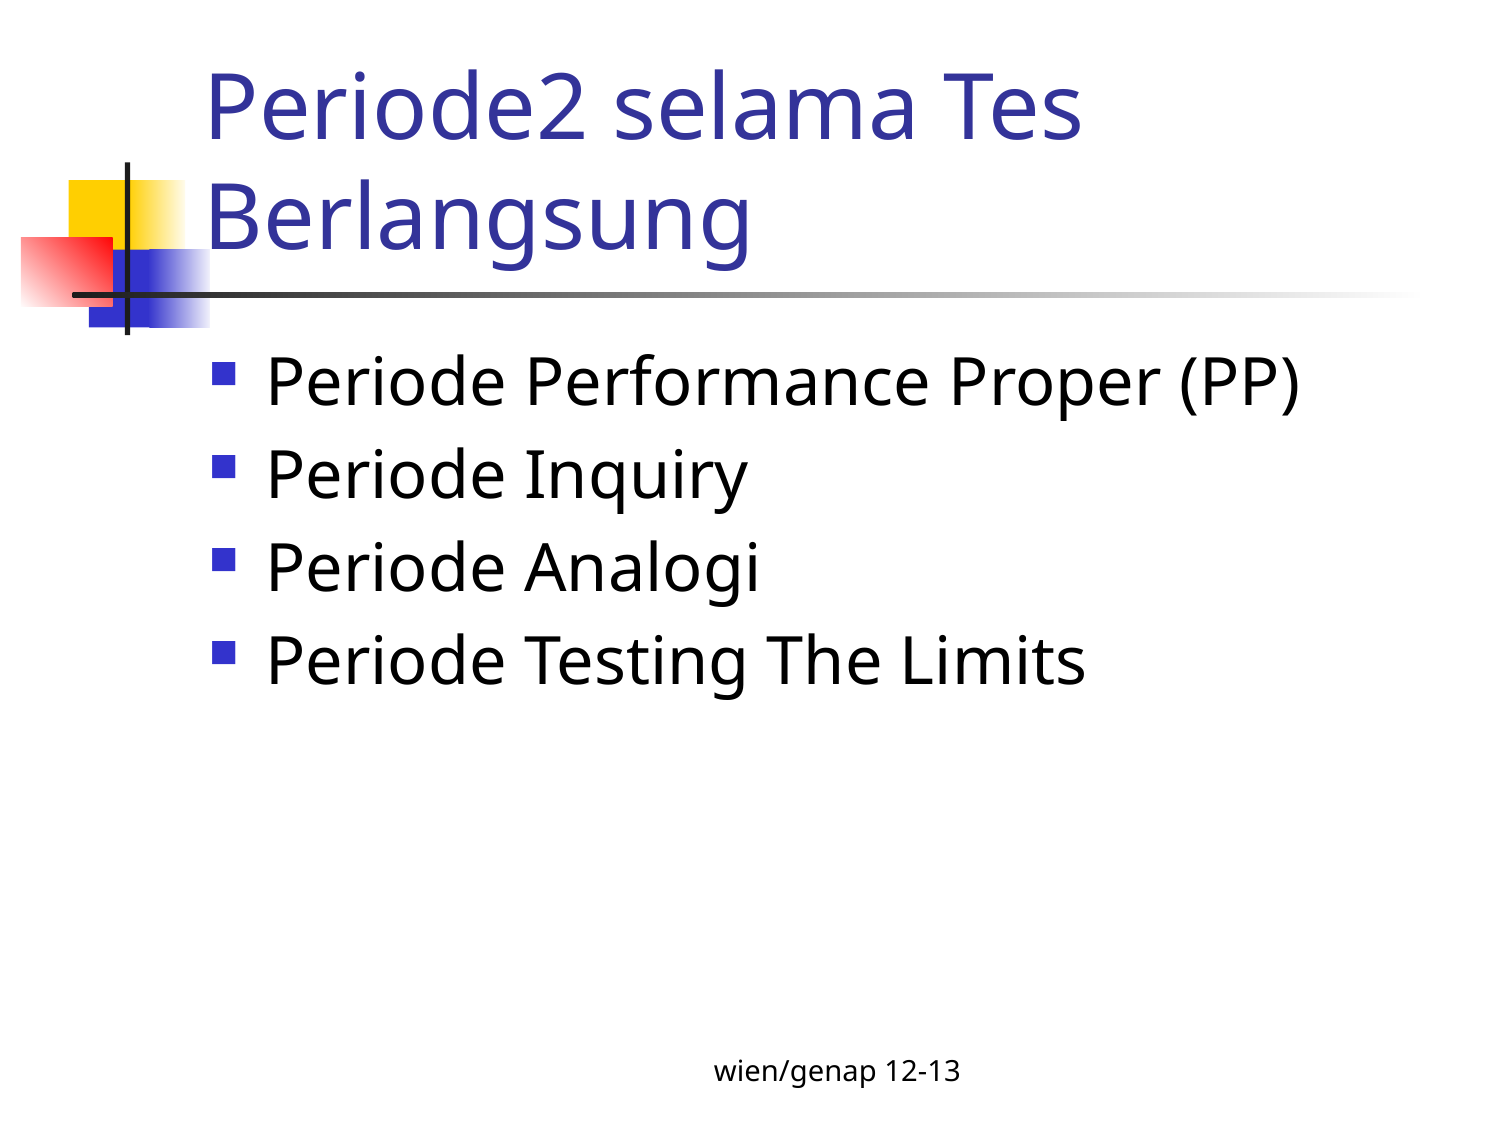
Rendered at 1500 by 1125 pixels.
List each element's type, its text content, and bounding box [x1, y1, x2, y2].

footer wien/genap 12-13 [599, 1023, 1076, 1100]
title Periode2 selama Tes Berlangsung [188, 34, 1468, 276]
list Periode Performance Proper (PP) Periode Inquiry Periode Analogi Periode Testing The Limits [193, 330, 1470, 1007]
